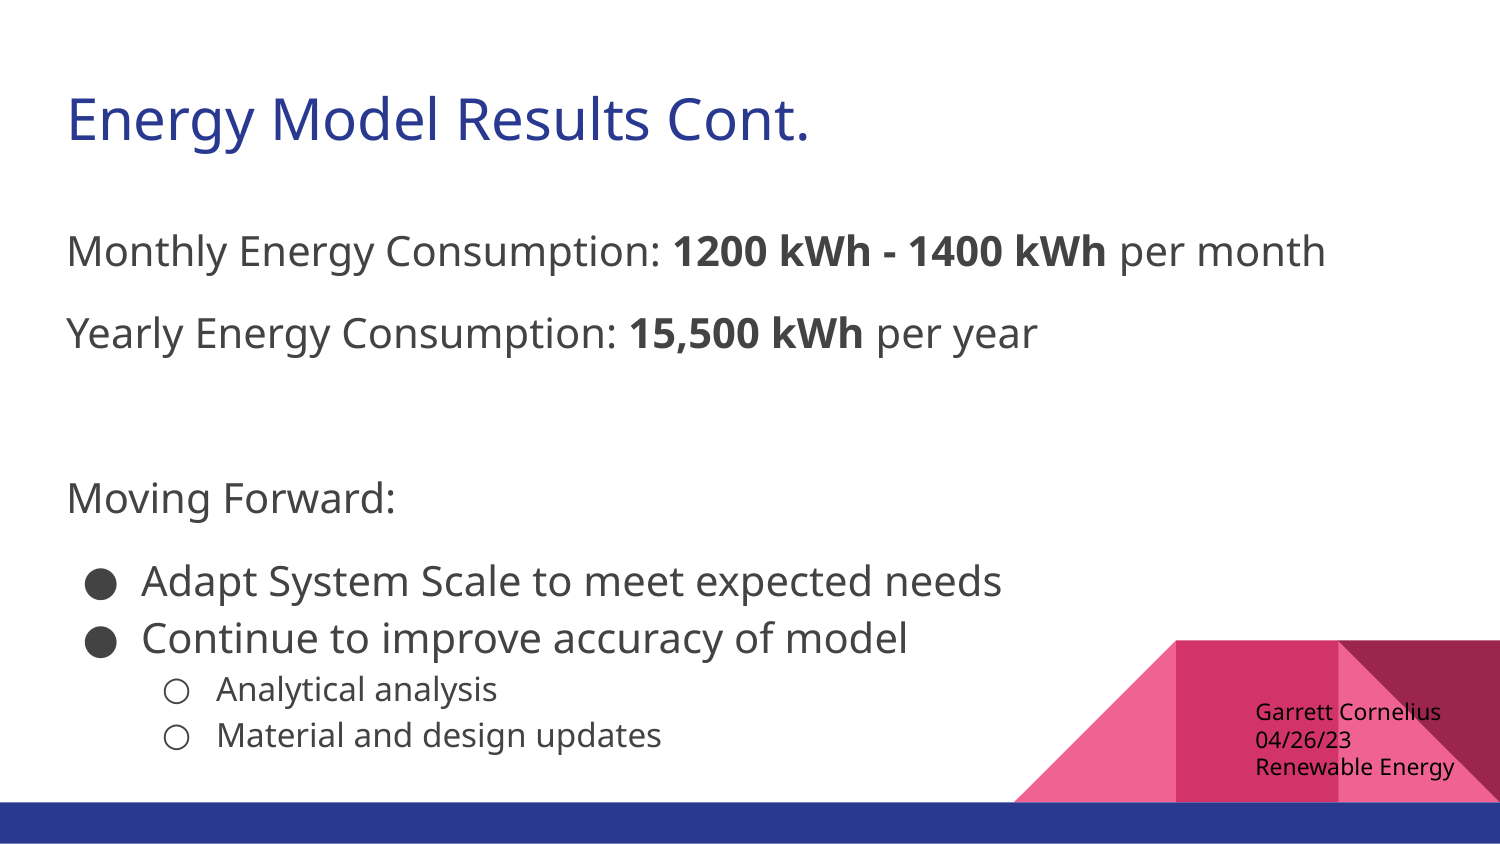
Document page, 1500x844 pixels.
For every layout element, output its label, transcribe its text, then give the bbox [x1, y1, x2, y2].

title Energy Model Results Cont. [51, 67, 1449, 167]
text_box Garrett Cornelius 04/26/23 Renewable Energy [1240, 682, 1484, 796]
list Monthly Energy Consumption: 1200 kWh - 1400 kWh per month Yearly Energy Consumption: 15,500 kWh per year Moving Forward: Adapt System Scale to meet expected needs Continue to improve accuracy of model Analytical analysis Material and design updates [51, 201, 1449, 844]
